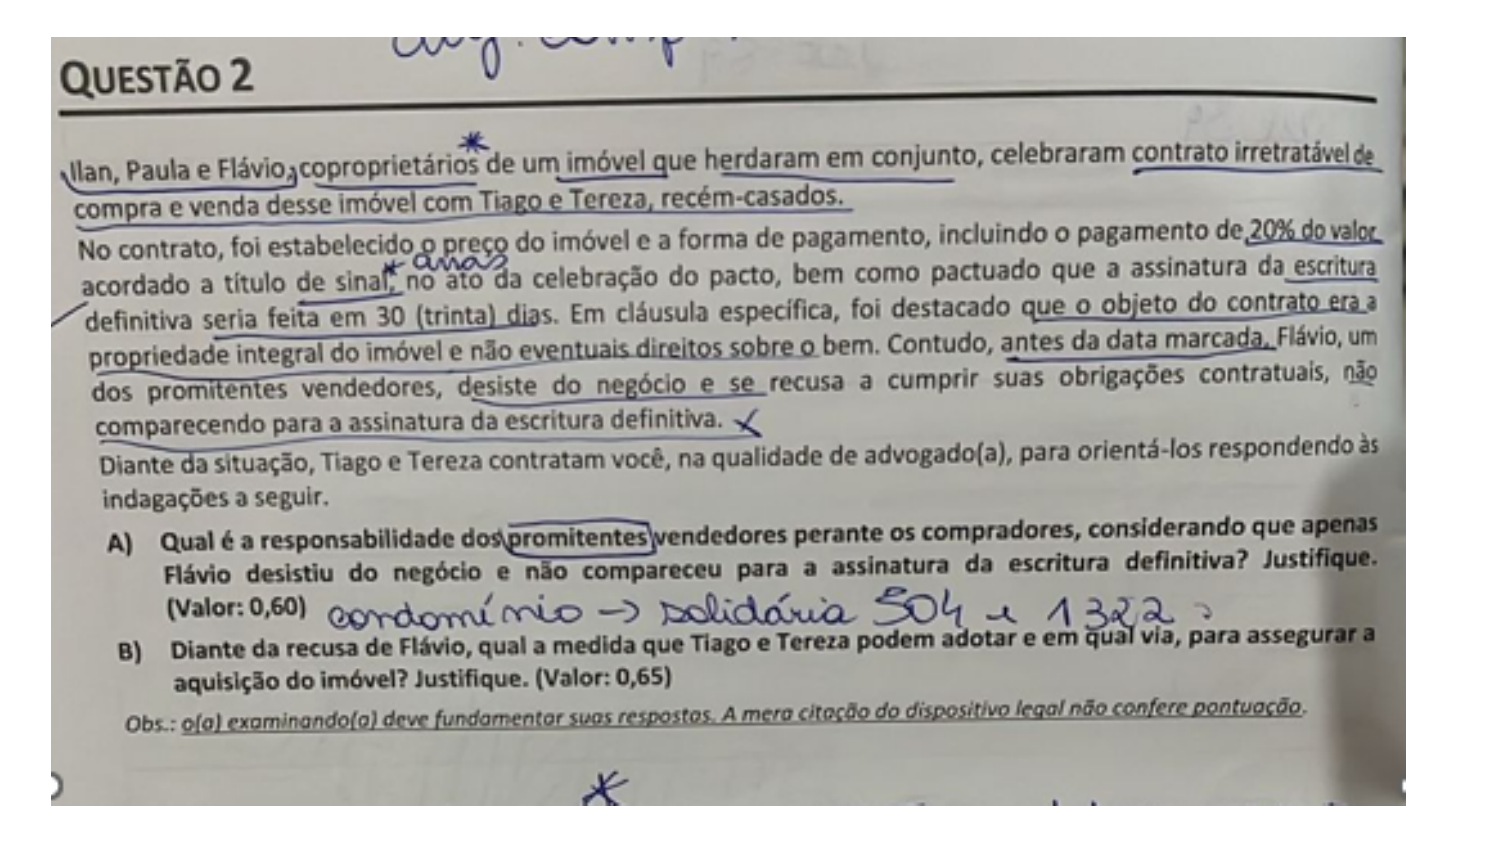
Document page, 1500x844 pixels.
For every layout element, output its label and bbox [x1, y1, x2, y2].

picture [51, 37, 1407, 807]
